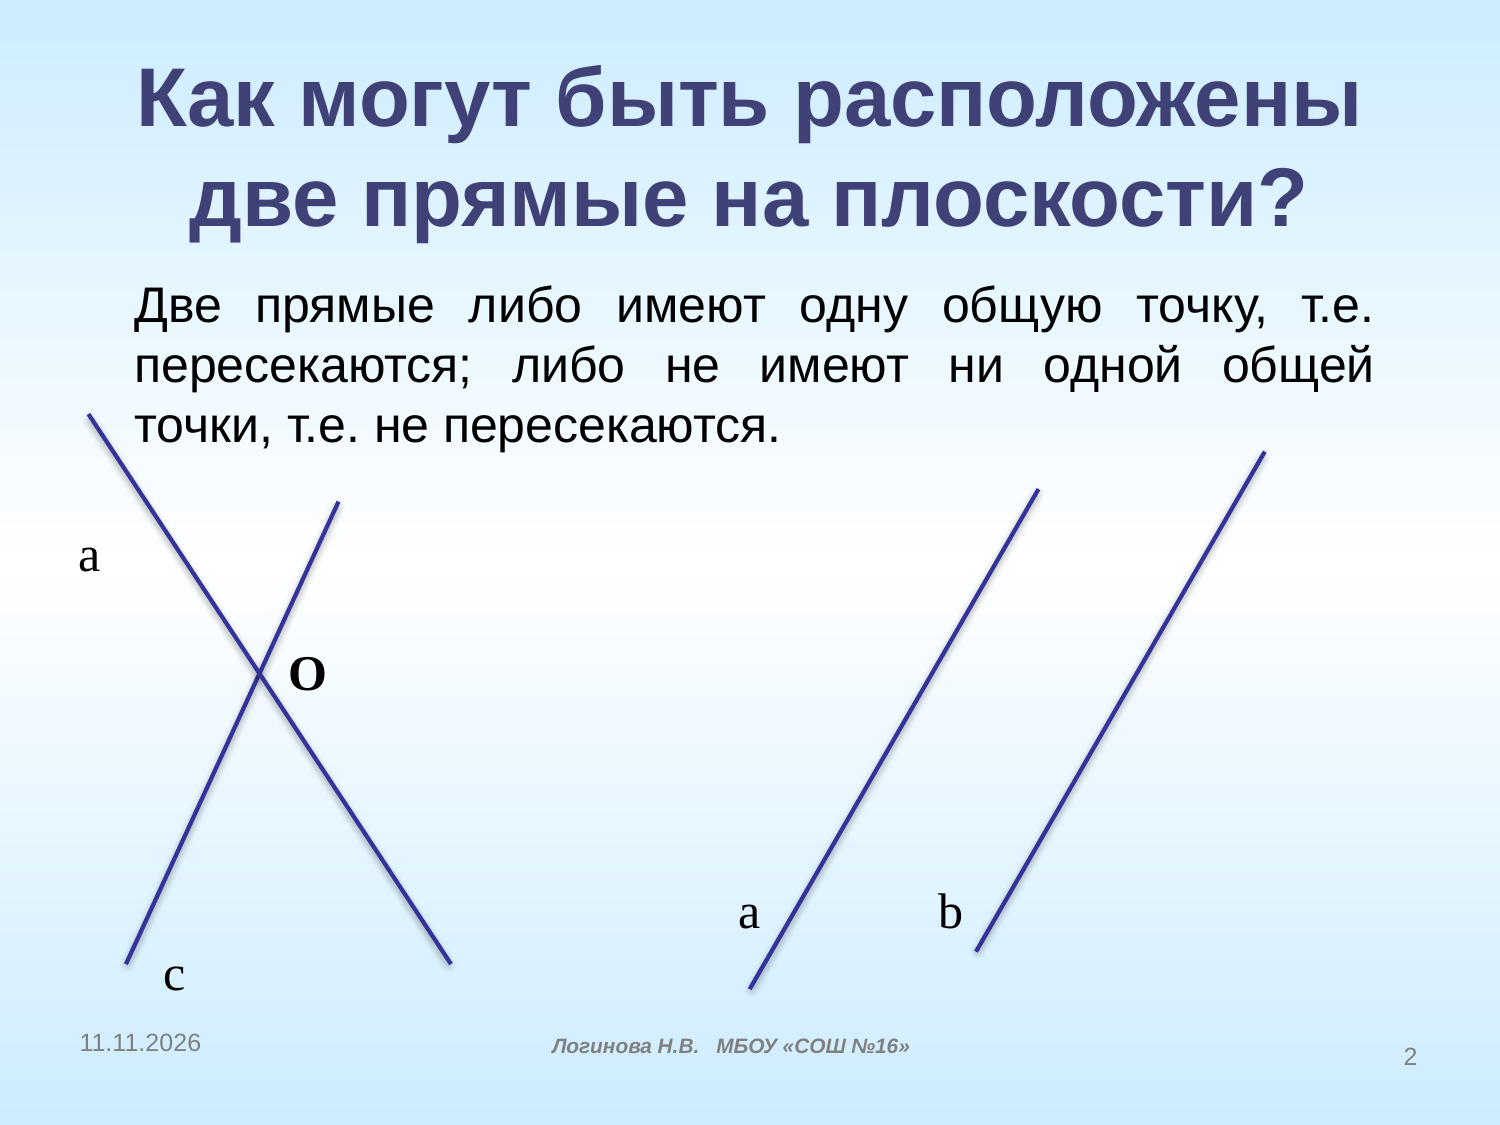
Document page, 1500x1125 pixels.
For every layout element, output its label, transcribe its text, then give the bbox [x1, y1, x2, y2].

text_box [280, 709, 453, 966]
text_box [974, 461, 1262, 953]
text_box [260, 639, 273, 671]
text_box [124, 681, 257, 965]
text_box [747, 488, 1041, 991]
text_box О [273, 633, 366, 709]
text_box Логинова Н.В. МБОУ «СОШ №16» [537, 1025, 940, 1065]
text_box а [63, 514, 116, 589]
text_box 16.12.2014 [64, 1011, 266, 1072]
text_box а [723, 870, 776, 946]
text_box [275, 500, 341, 633]
text_box Как могут быть расположены две прямые на плоскости? [112, 66, 1387, 220]
text_box с [148, 933, 201, 1009]
text_box [86, 412, 273, 698]
text_box Две прямые либо имеют одну общую точку, т.е. пересекаются; либо не имеют ни одной общей точки, т.е. не пересекаются. [119, 265, 1390, 461]
text_box b [923, 870, 979, 946]
text_box 2 [1312, 1024, 1433, 1085]
